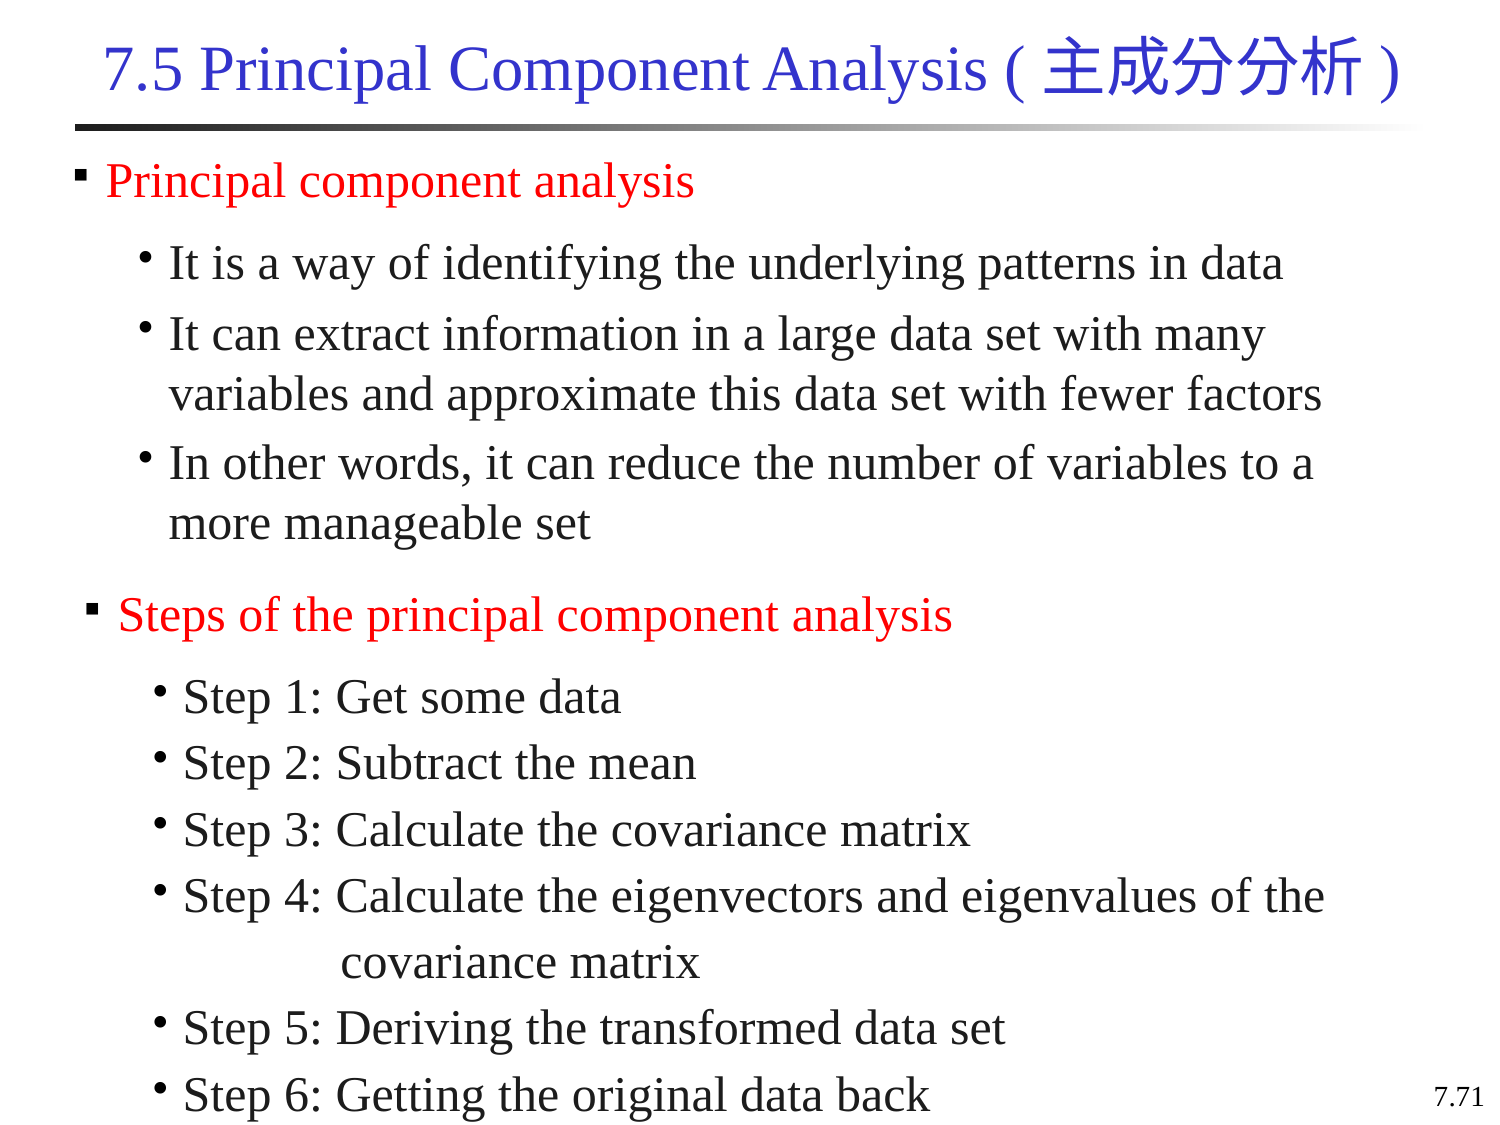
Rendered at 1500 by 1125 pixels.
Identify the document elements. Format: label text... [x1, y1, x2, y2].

text_box Steps of the principal component analysis [70, 574, 1371, 662]
title 7.5 Principal Component Analysis (主成分分析) [87, 12, 1442, 112]
text_box Principal component analysis [58, 140, 1359, 229]
text_box Step 1: Get some data Step 2: Subtract the mean Step 3: Calculate the covariance matrix Step 4: Calculate the eigenvectors and eigenvalues of the covariance matrix Step 5: Deriving the transformed data set Step 6: Getting the original data back [123, 656, 1442, 1043]
text_box It is a way of identifying the underlying patterns in data It can extract information in a large data set with many variables and approximate this data set with fewer factors In other words, it can reduce the number of variables to a more manageable set [123, 222, 1407, 610]
